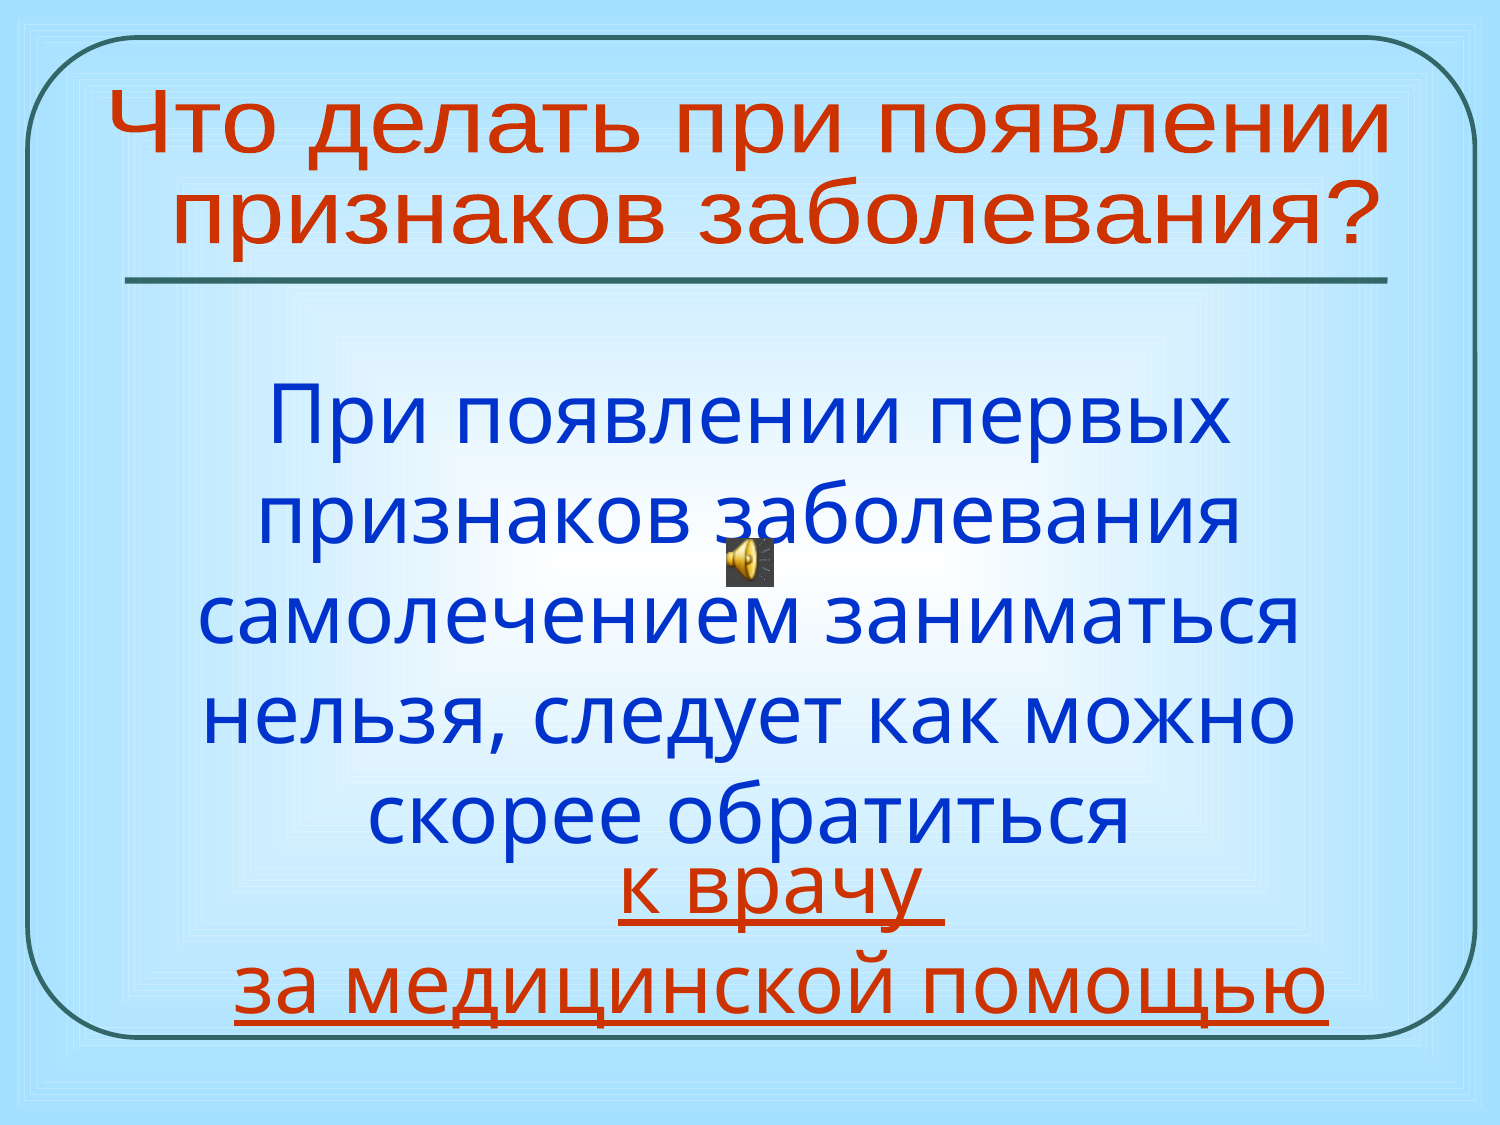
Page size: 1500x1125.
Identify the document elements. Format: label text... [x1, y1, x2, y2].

picture [724, 537, 776, 588]
text_box к врачу за медицинской помощью [218, 822, 1345, 1038]
text_box При появлении первых признаков заболевания самолечением заниматься нельзя, следует как можно скорее обратиться [76, 352, 1424, 868]
